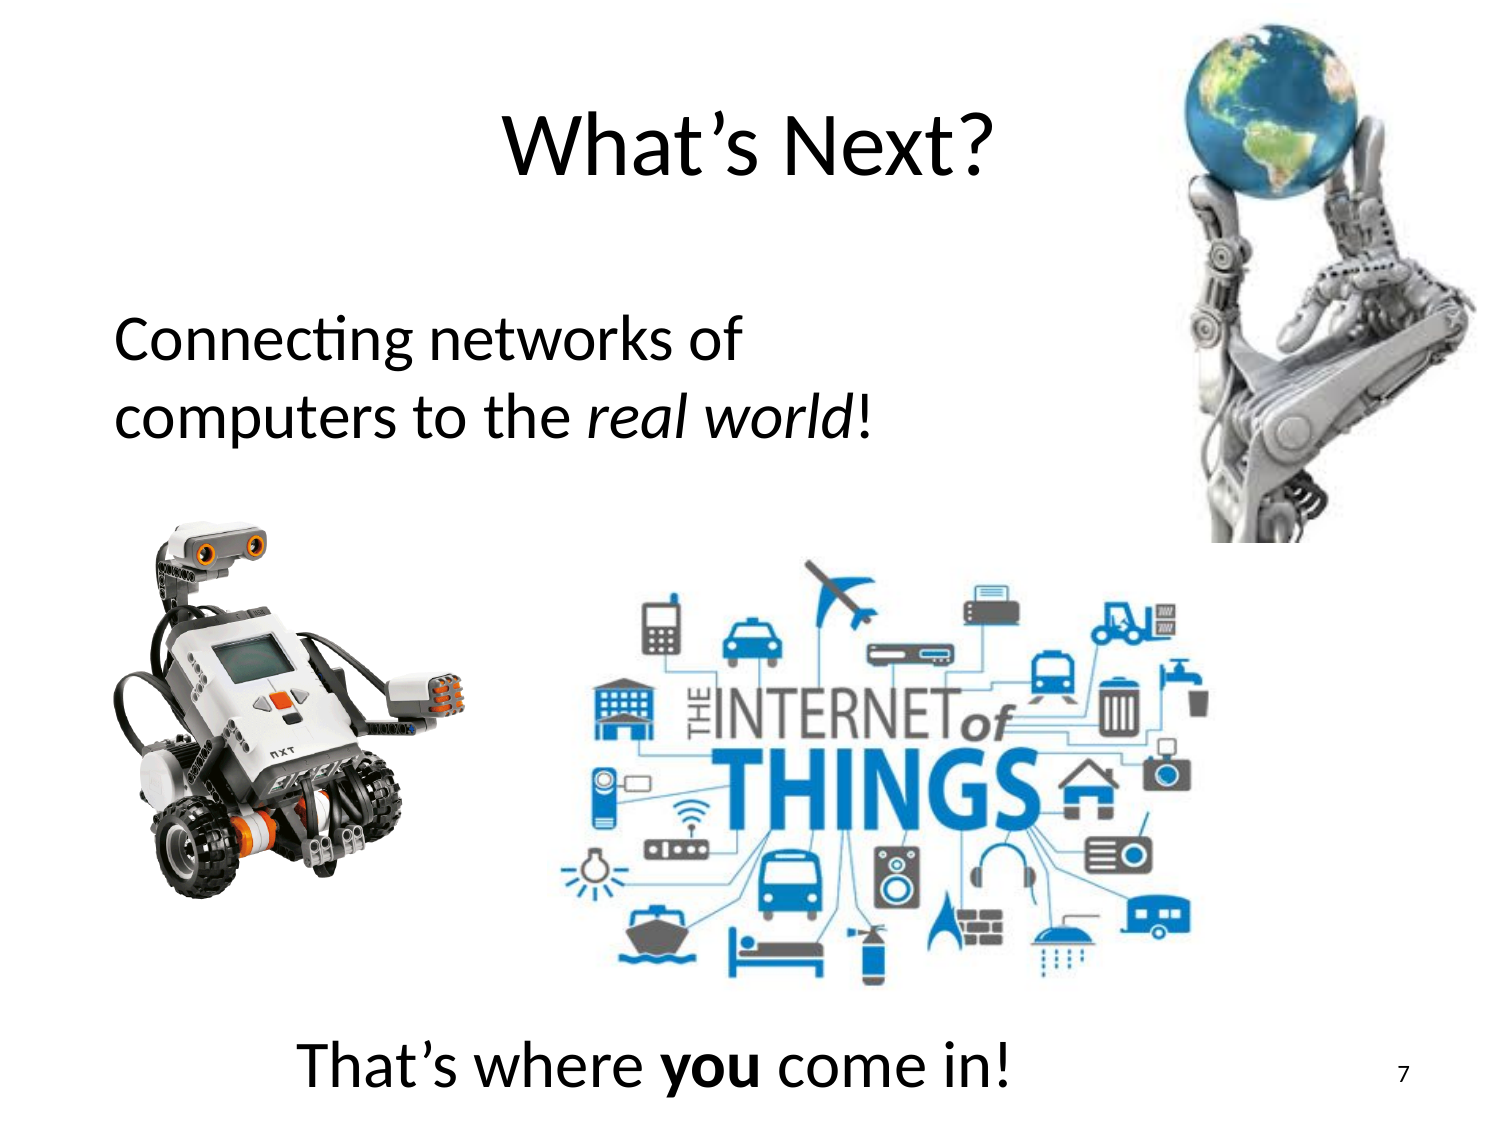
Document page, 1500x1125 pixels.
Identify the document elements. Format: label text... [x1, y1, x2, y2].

title What’s Next? [75, 45, 1088, 233]
text_box Connecting networks of computers to the real world! [99, 287, 894, 484]
picture [1093, 3, 1500, 544]
slide_number 6 [1074, 1042, 1425, 1103]
list That’s where you come in! [281, 1013, 1075, 1125]
picture [74, 480, 494, 901]
picture [547, 545, 1224, 999]
